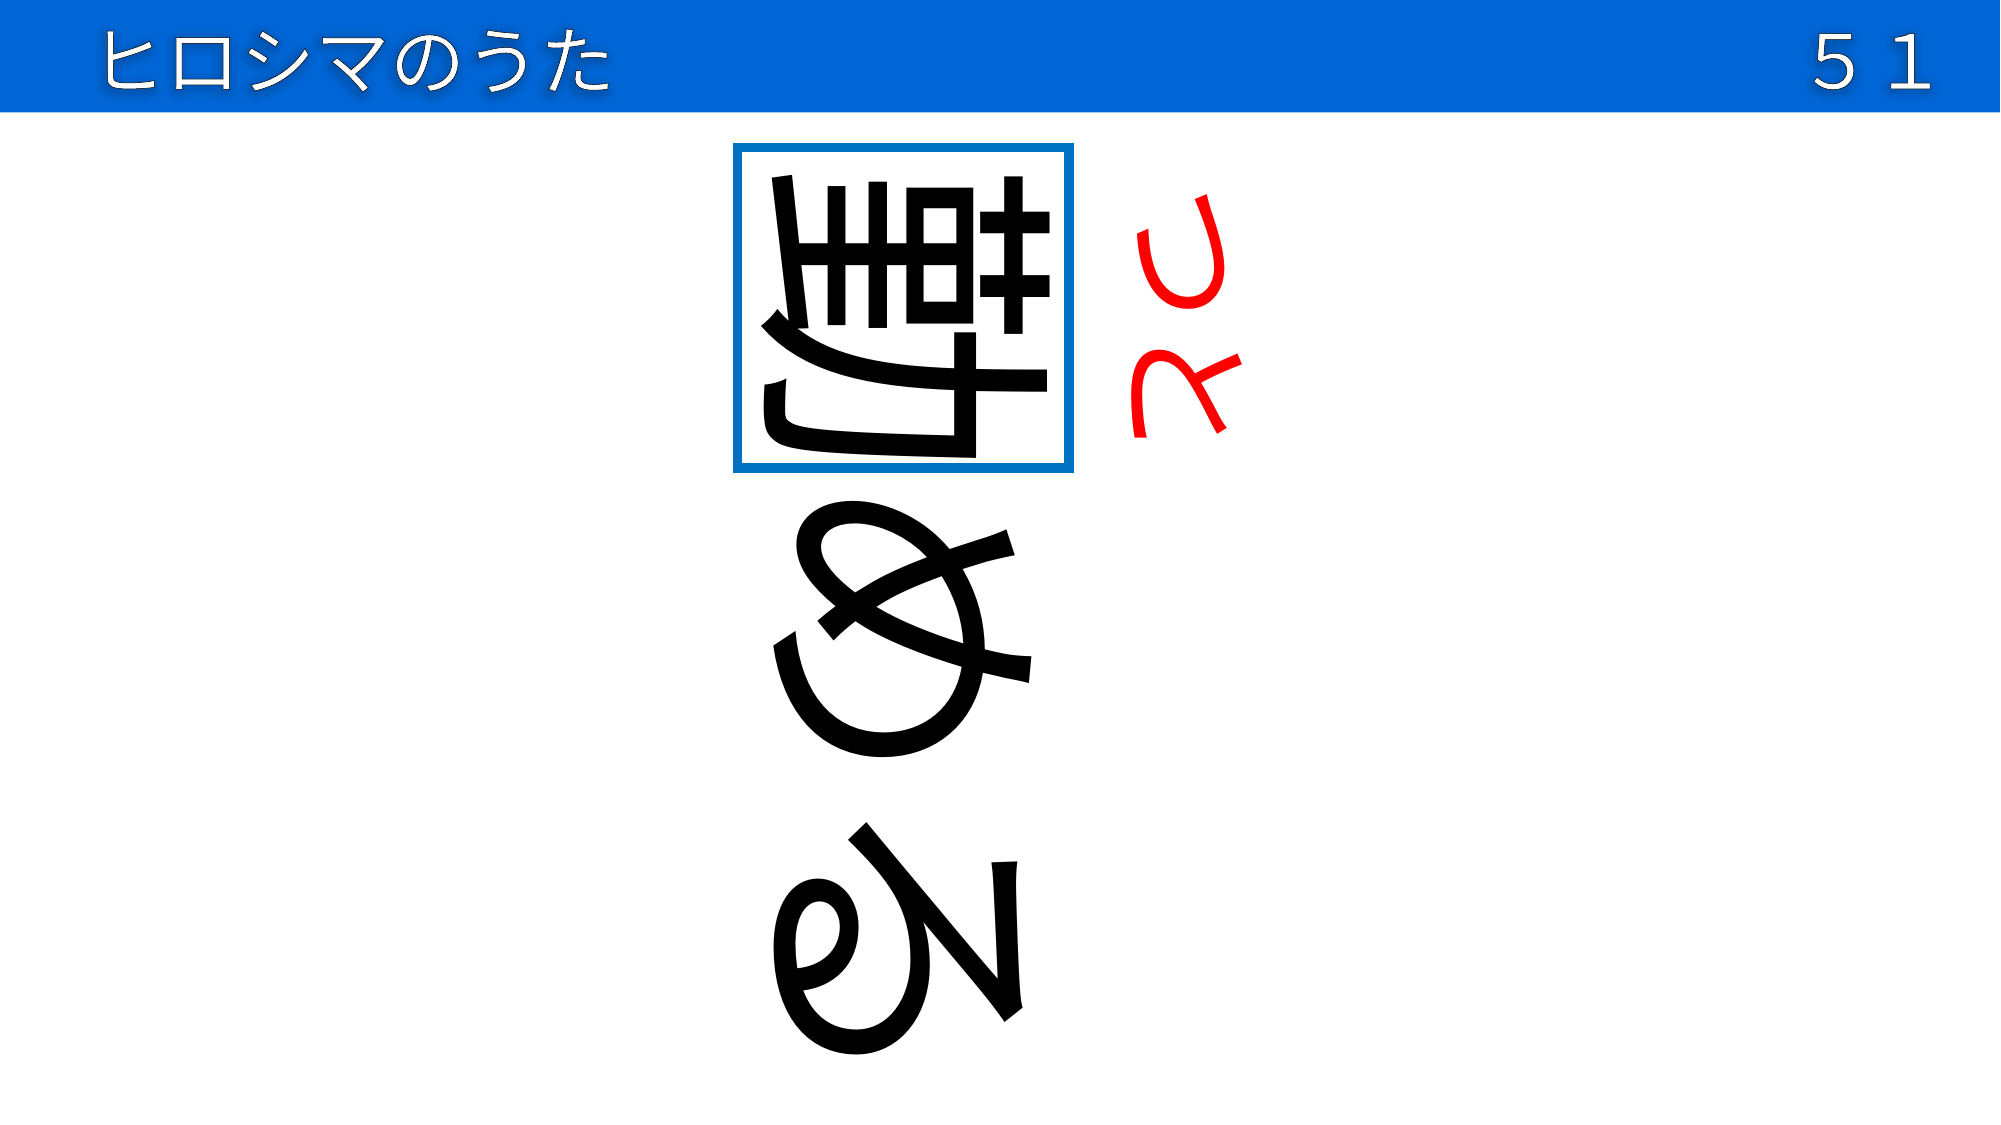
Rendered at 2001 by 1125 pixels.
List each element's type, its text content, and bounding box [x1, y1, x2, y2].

text_box 勤める [698, 147, 1108, 1125]
text_box [0, 0, 2000, 113]
text_box [736, 146, 1070, 469]
text_box つと [1083, 170, 1281, 463]
text_box ヒロシマのうた [75, 6, 634, 112]
text_box ５１ [1782, 6, 1963, 112]
